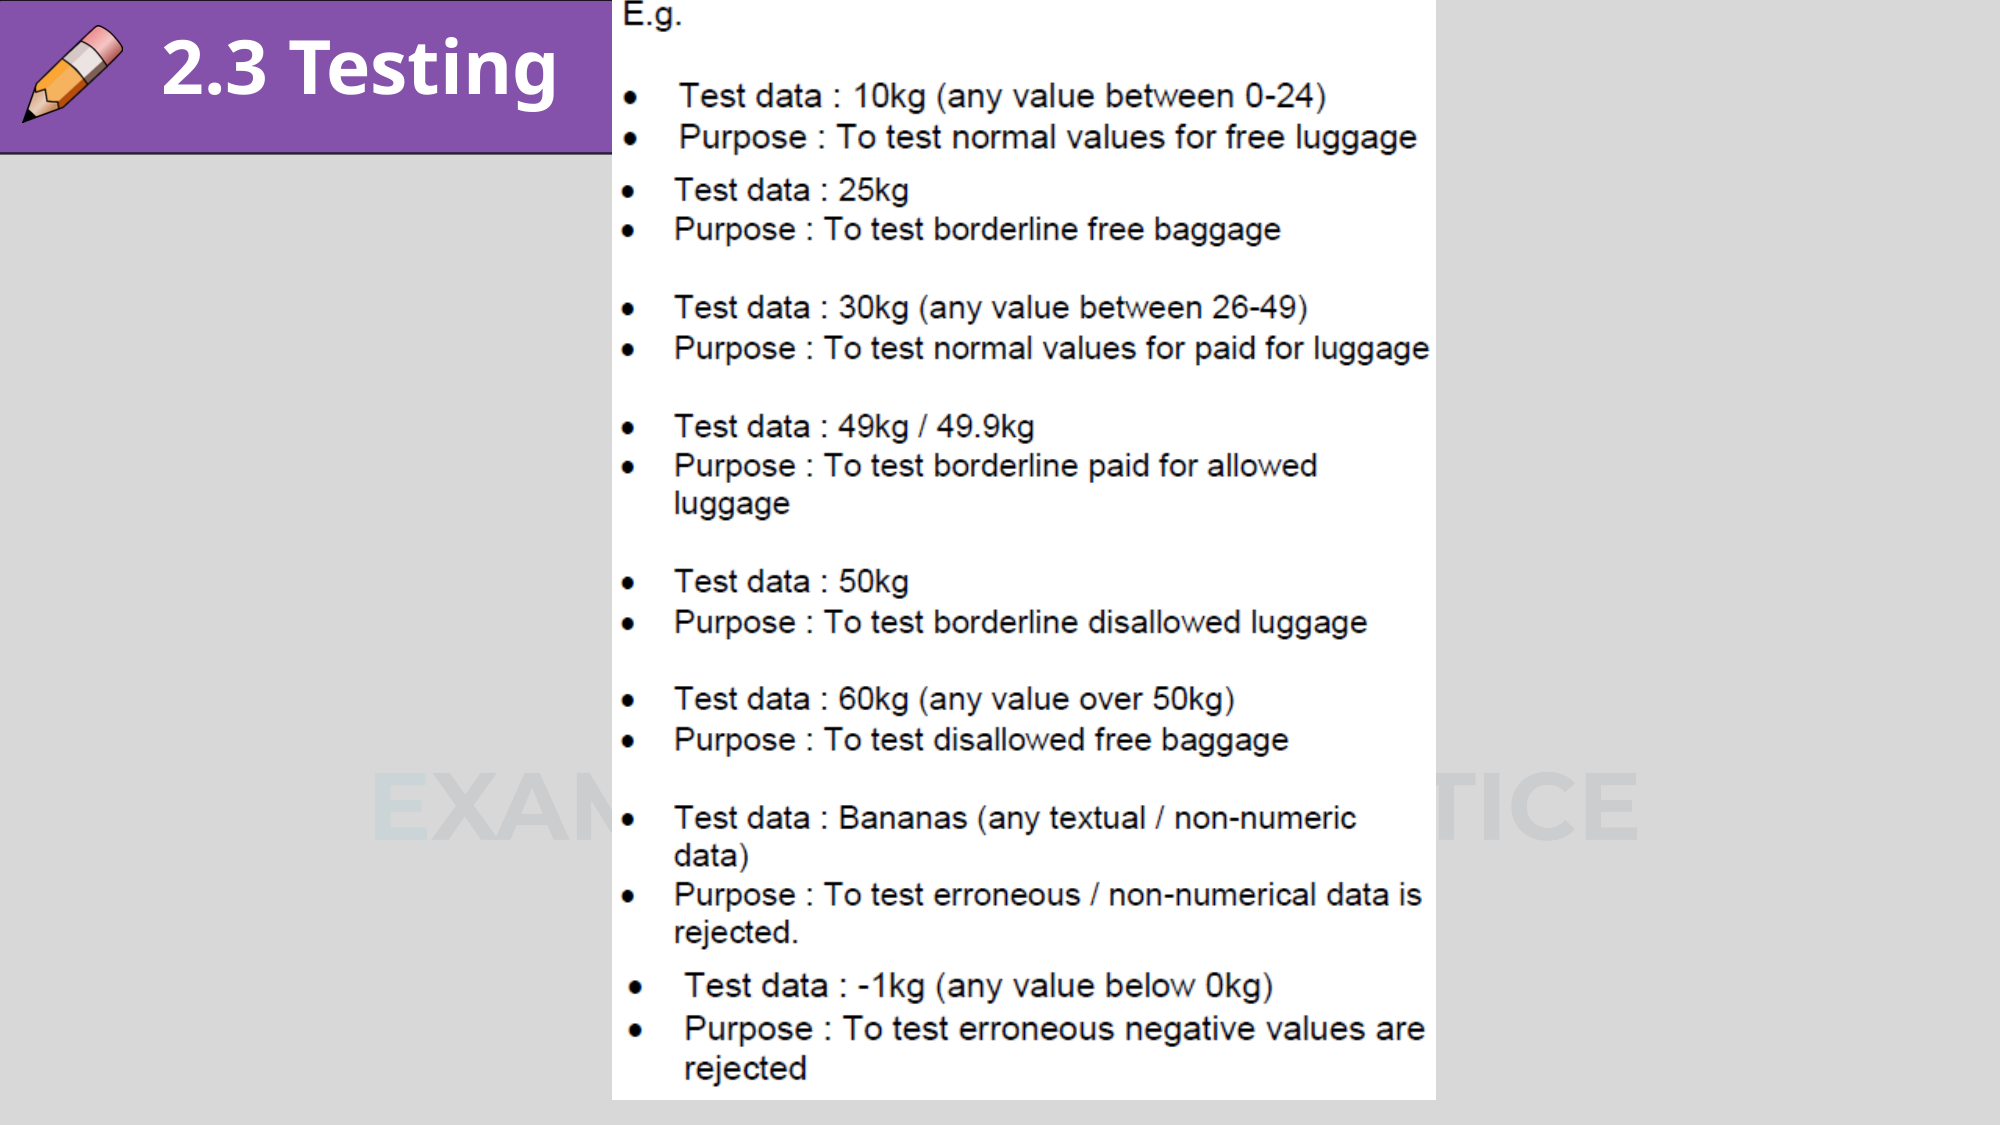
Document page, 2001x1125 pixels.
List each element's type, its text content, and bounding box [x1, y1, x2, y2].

picture [612, 0, 1436, 1100]
picture [22, 25, 123, 123]
list 2.3 Testing [146, 22, 612, 134]
